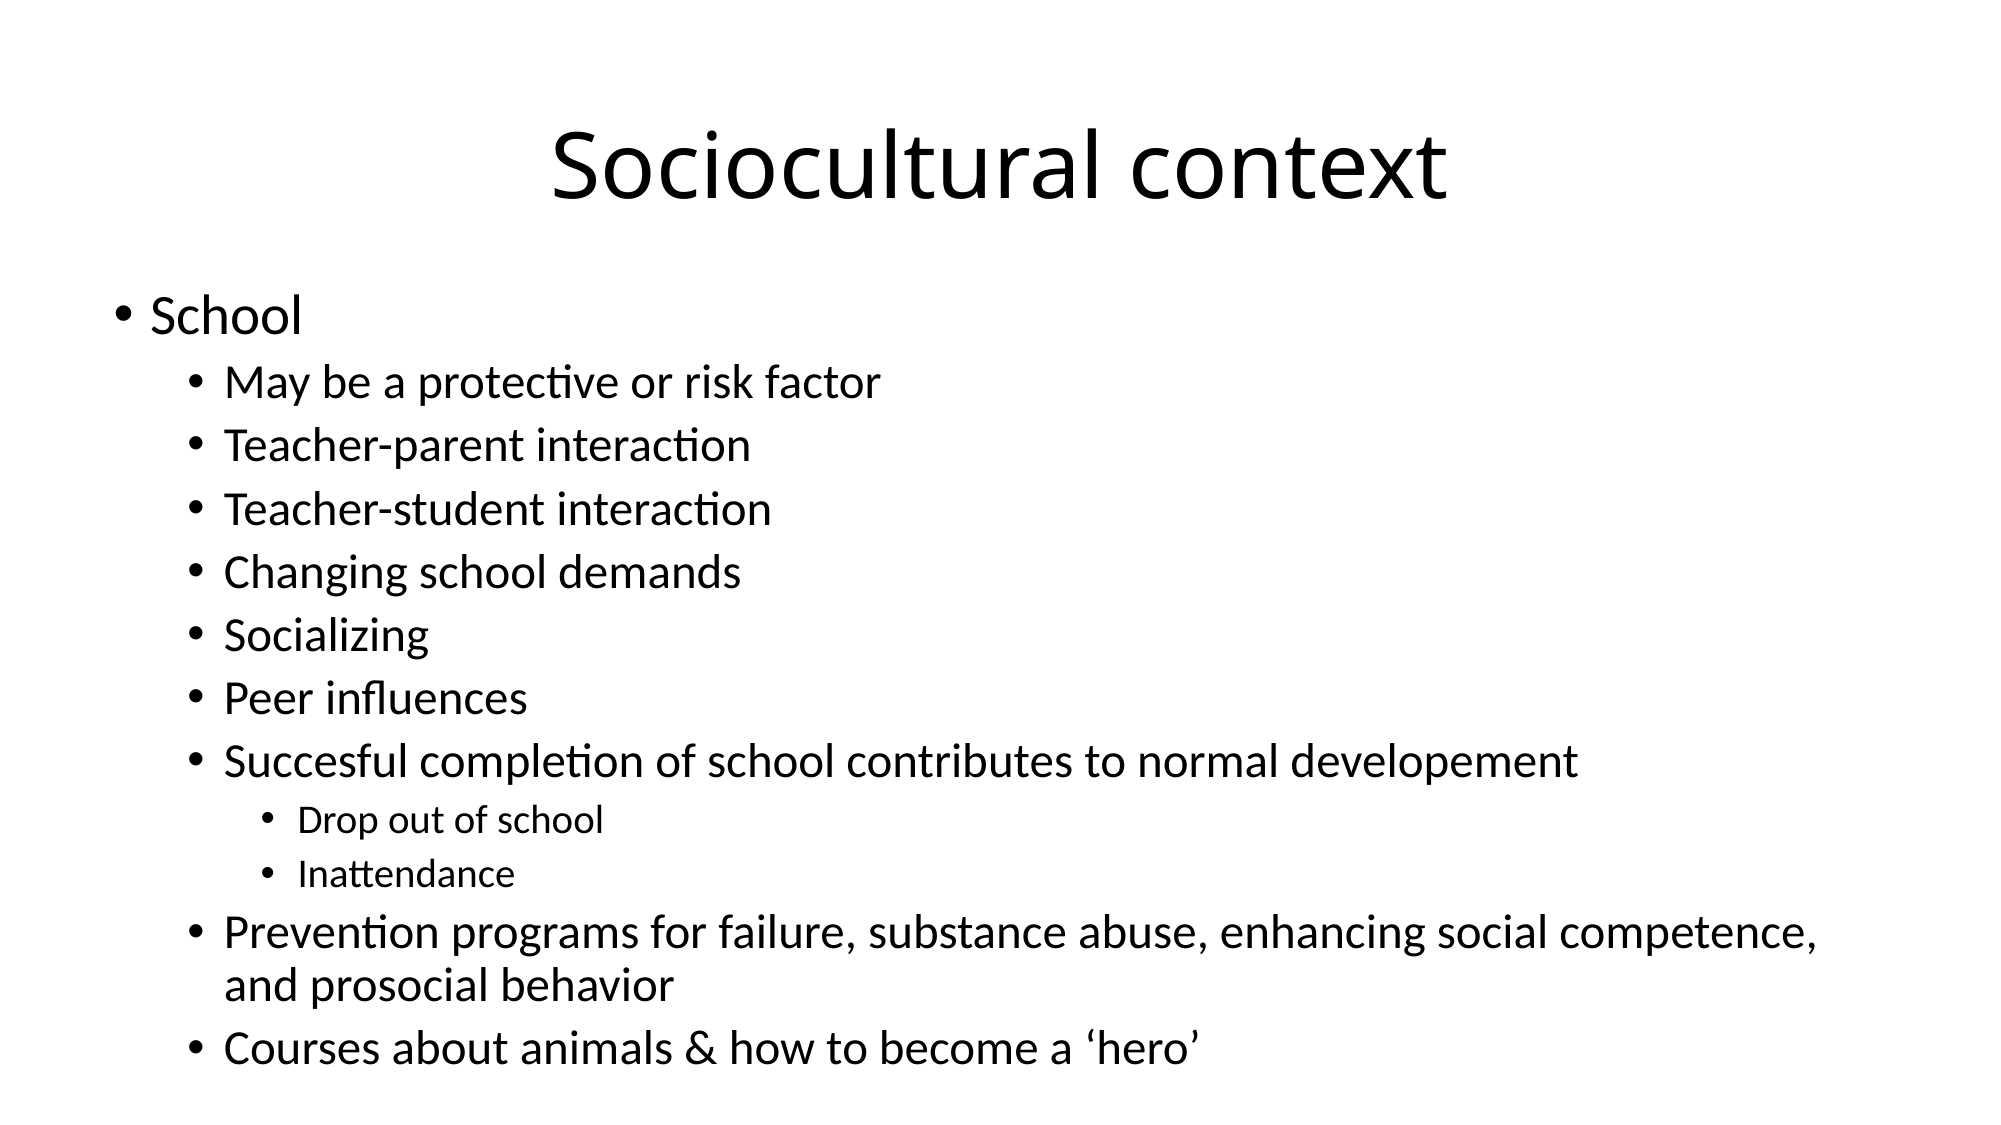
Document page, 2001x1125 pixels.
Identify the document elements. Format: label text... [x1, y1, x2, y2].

list School May be a protective or risk factor Teacher-parent interaction Teacher-student interaction Changing school demands Socializing Peer influences Succesful completion of school contributes to normal developement Drop out of school Inattendance Prevention programs for failure, substance abuse, enhancing social competence, and prosocial behavior Courses about animals & how to become a ‘hero’ [98, 277, 1863, 1085]
title Sociocultural context [137, 59, 1863, 277]
